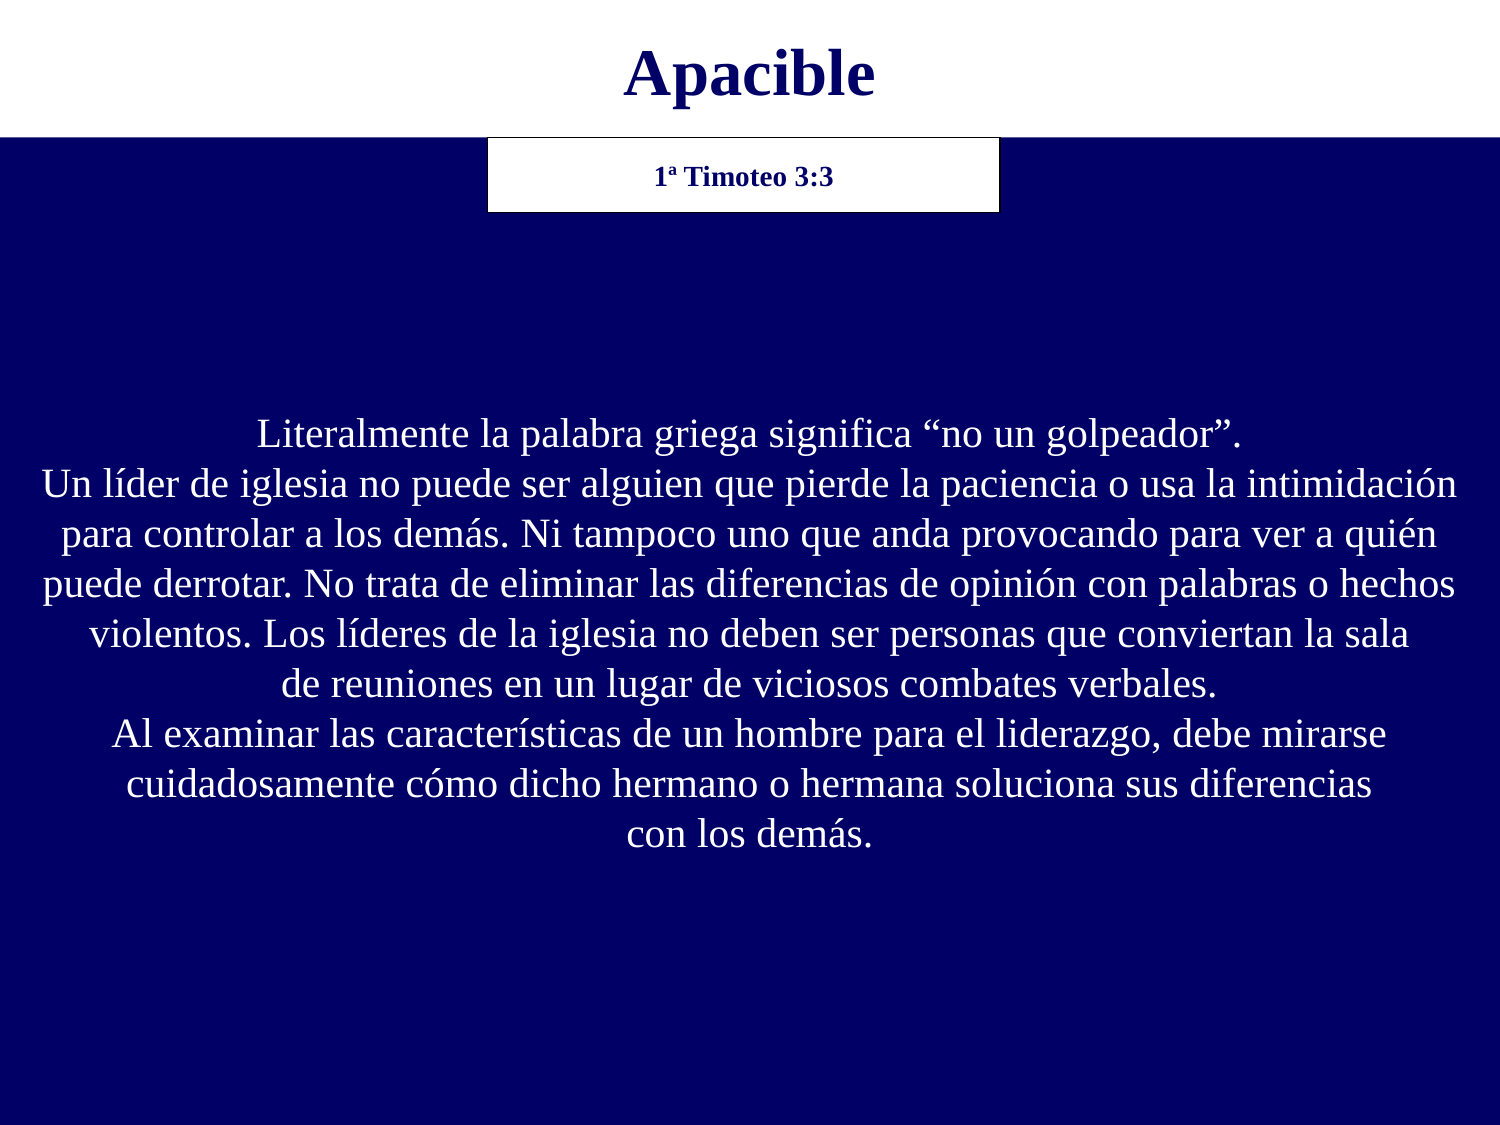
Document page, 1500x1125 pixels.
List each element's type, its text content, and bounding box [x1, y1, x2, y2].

text_box Literalmente la palabra griega significa “no un golpeador”. Un líder de iglesia no puede ser alguien que pierde la paciencia o usa la intimidación para controlar a los demás. Ni tampoco uno que anda provocando para ver a quién puede derrotar. No trata de eliminar las diferencias de opinión con palabras o hechos violentos. Los líderes de la iglesia no deben ser personas que conviertan la sala de reuniones en un lugar de viciosos combates verbales. Al examinar las características de un hombre para el liderazgo, debe mirarse cuidadosamente cómo dicho hermano o hermana soluciona sus diferencias con los demás. [0, 137, 1500, 1125]
text_box 1ª Timoteo 3:3 [487, 137, 1000, 213]
text_box Apacible [0, 0, 1500, 137]
